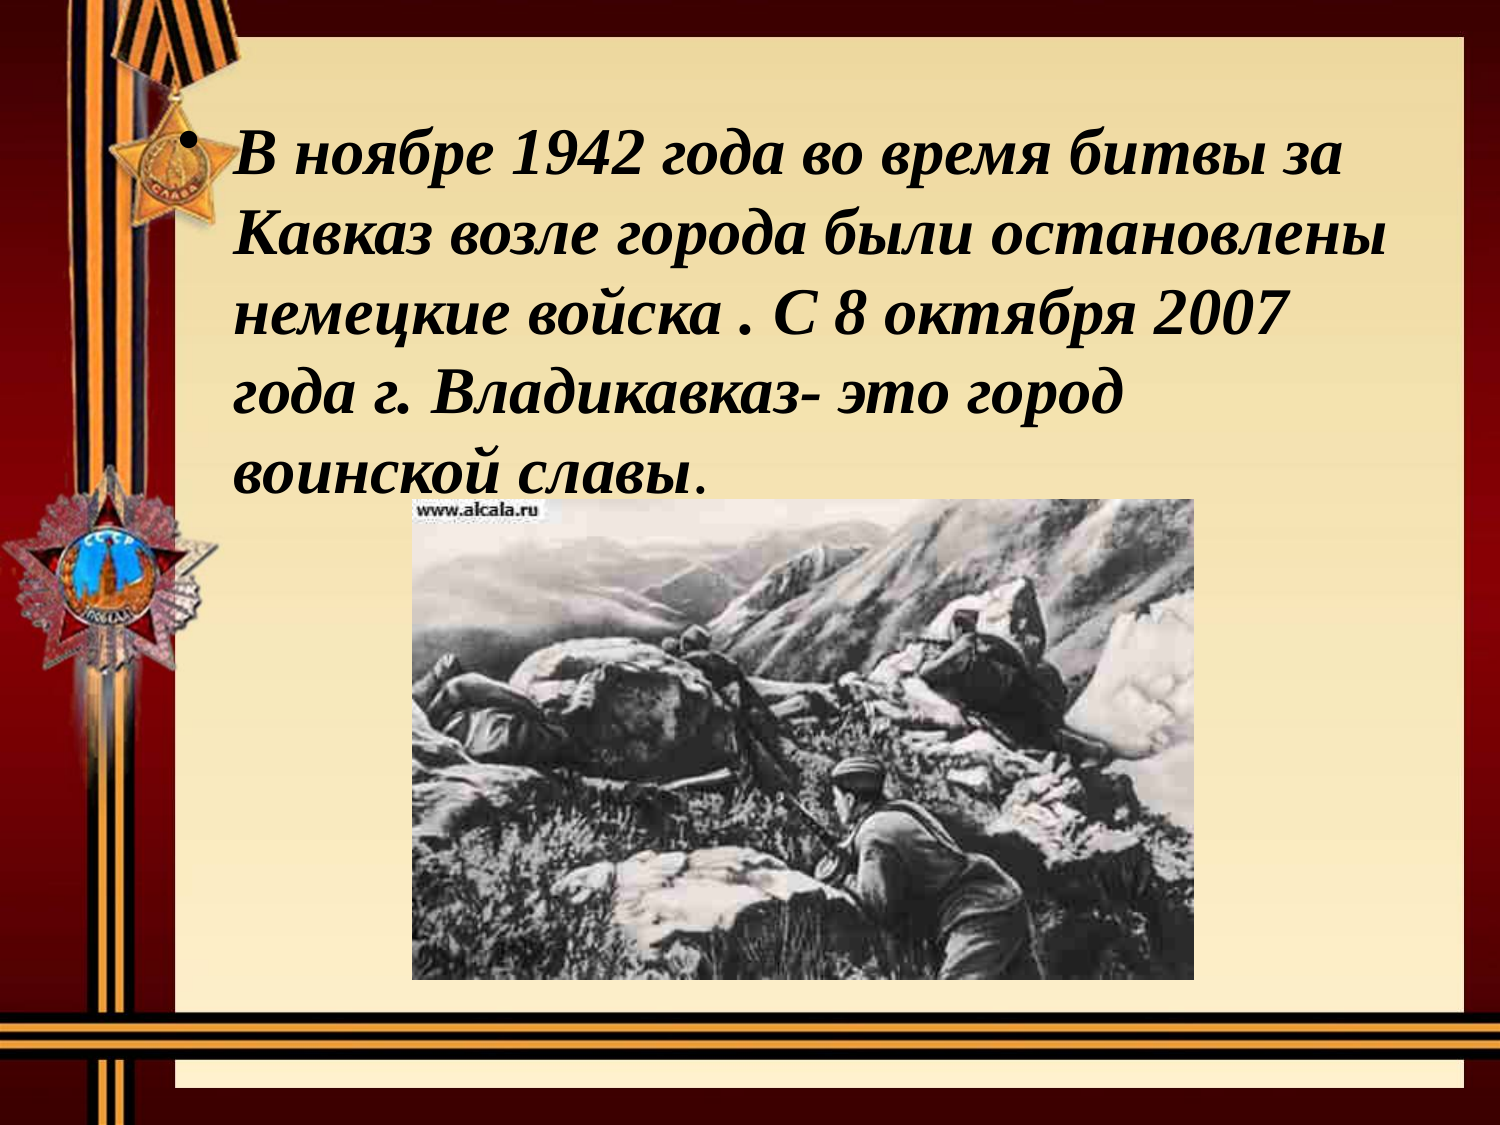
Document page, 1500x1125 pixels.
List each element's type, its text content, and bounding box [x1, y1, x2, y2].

list В ноябре 1942 года во время битвы за Кавказ возле города были остановлены немецкие войска . С 8 октября 2007 года г. Владикавказ- это город воинской славы. [162, 99, 1426, 1006]
picture [0, 0, 1500, 1125]
